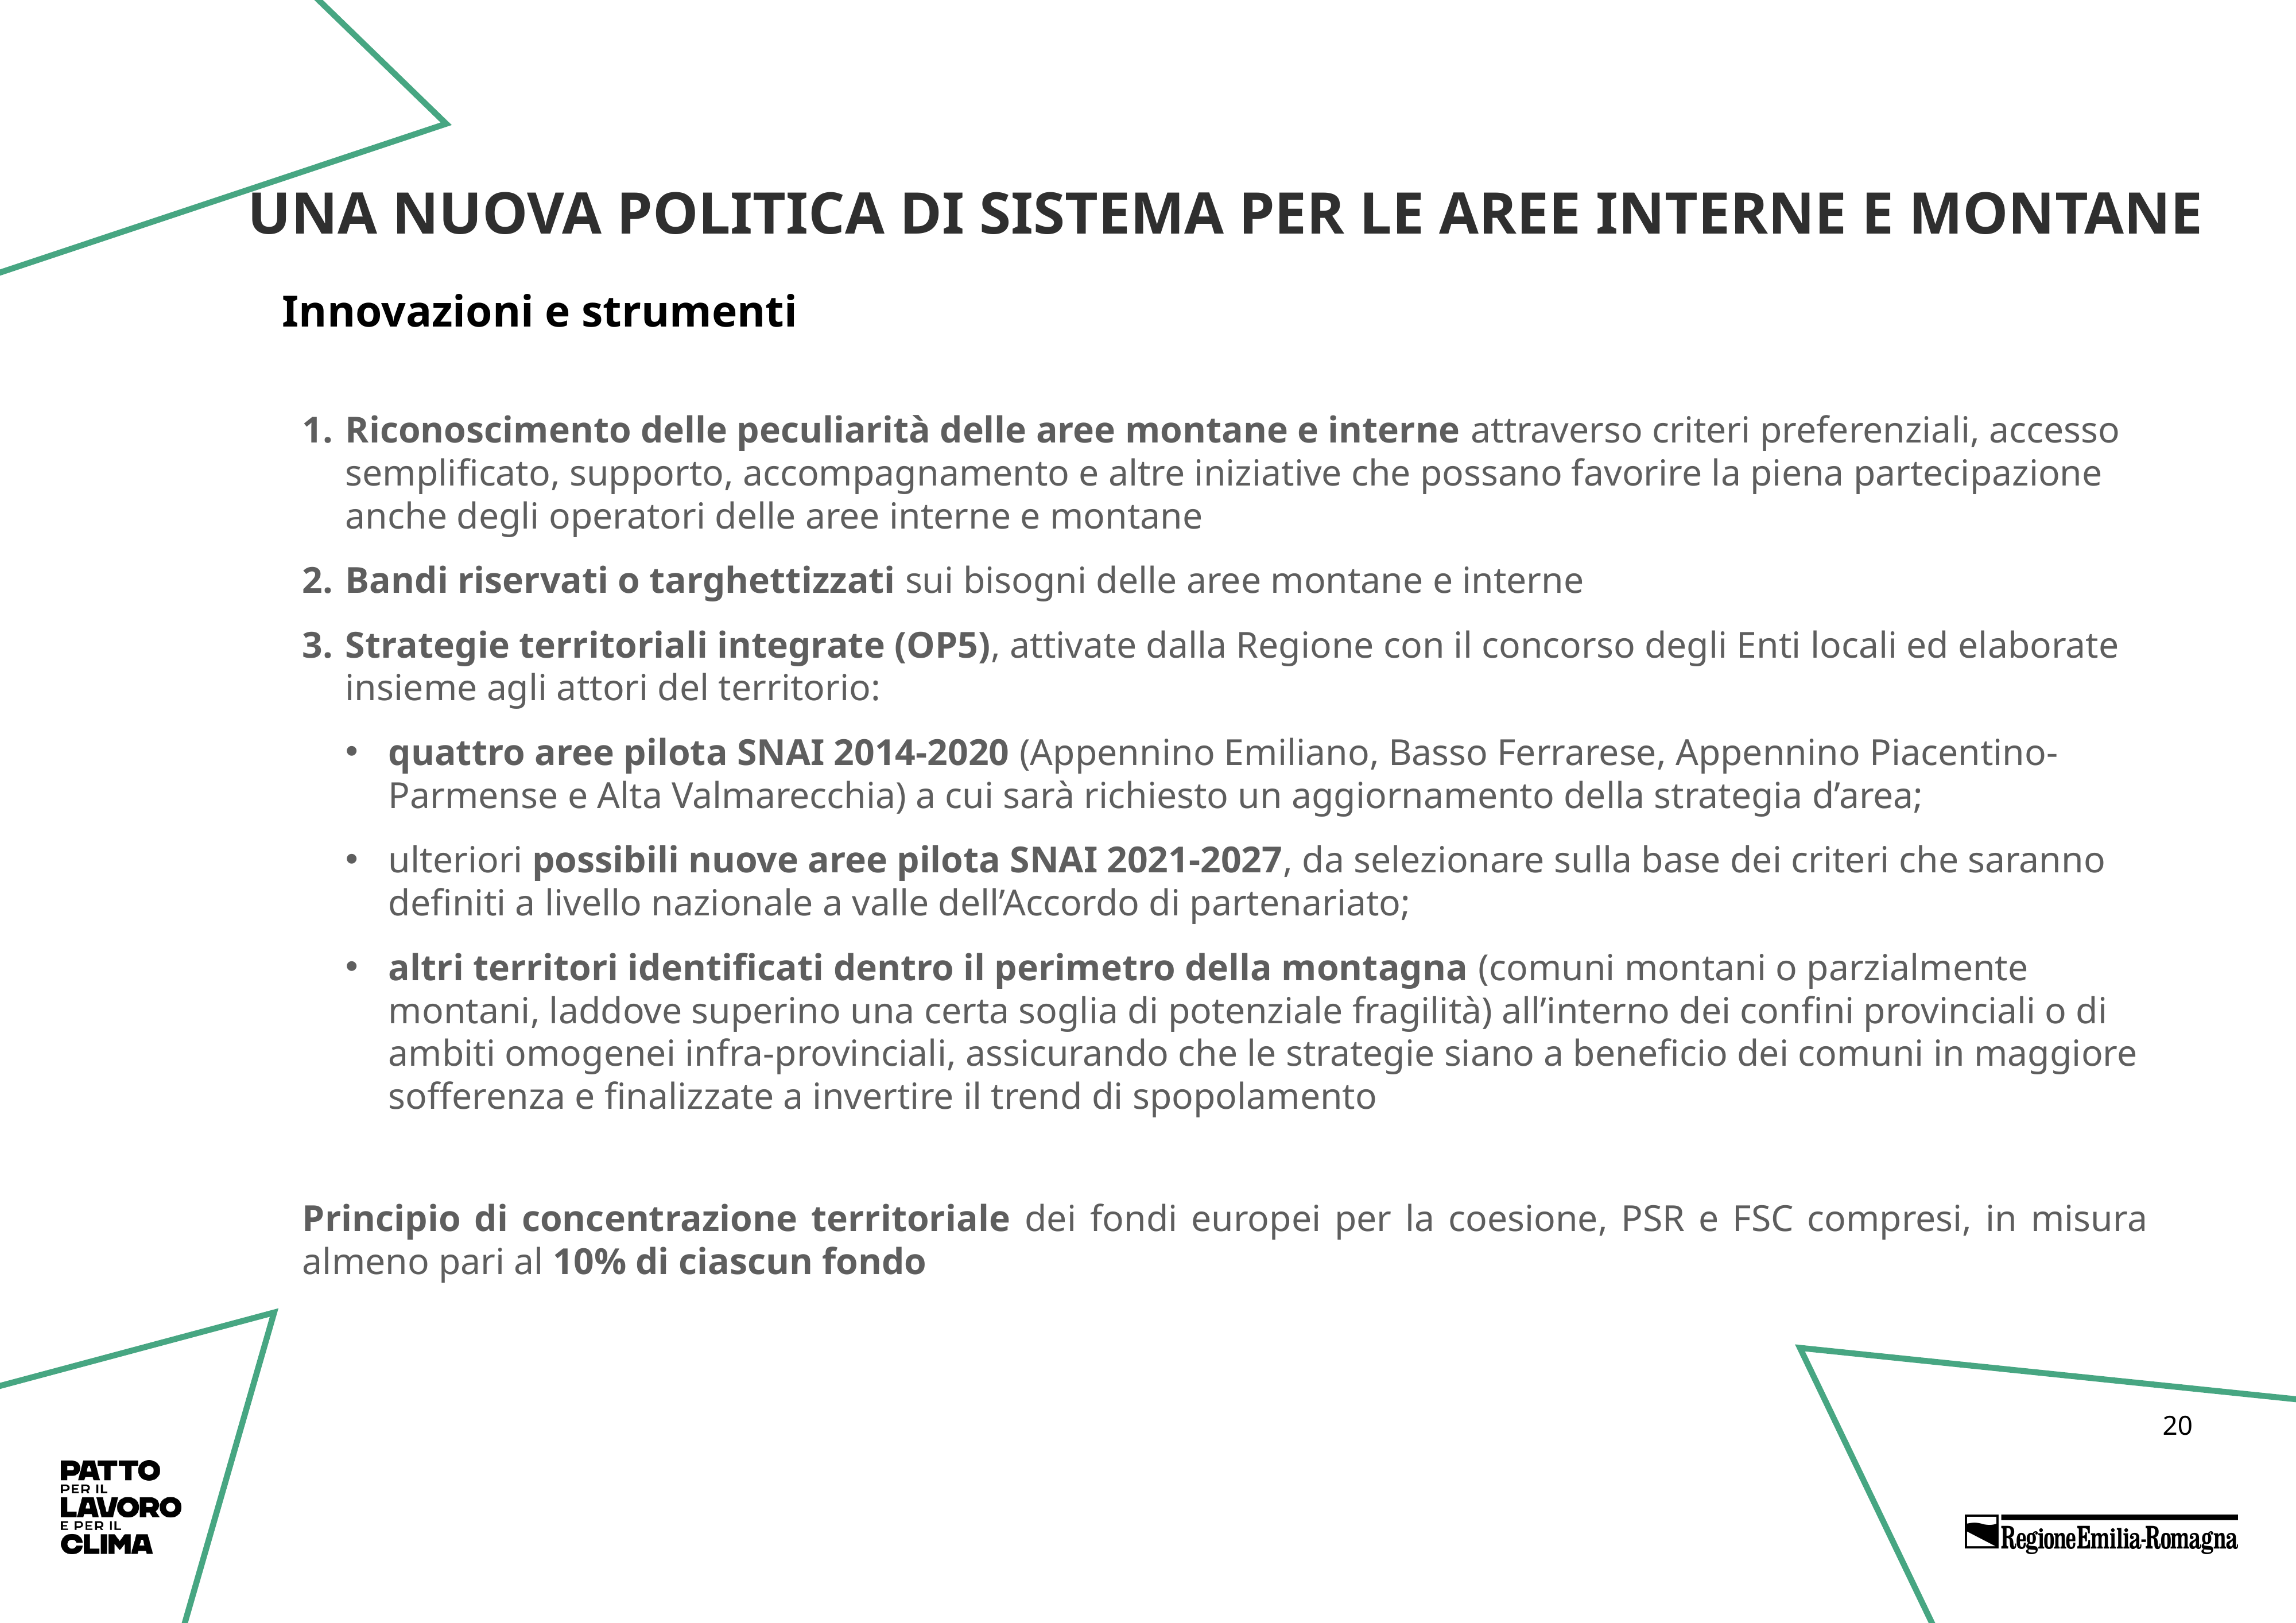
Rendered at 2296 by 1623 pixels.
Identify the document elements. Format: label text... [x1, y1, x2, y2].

text_box UNA NUOVA POLITICA DI SISTEMA PER LE AREE INTERNE E MONTANE [243, 171, 2209, 250]
text_box Innovazioni e strumenti [277, 279, 802, 340]
picture [1965, 1514, 2238, 1554]
text_box [1799, 1348, 2296, 1623]
text_box Riconoscimento delle peculiarità delle aree montane e interne attraverso criteri preferenziali, accesso semplificato, supporto, accompagnamento e altre iniziative che possano favorire la piena partecipazione anche degli operatori delle aree interne e montane Bandi riservati o targhettizzati sui bisogni delle aree montane e interne Strategie territoriali integrate (OP5), attivate dalla Regione con il concorso degli Enti locali ed elaborate insieme agli attori del territorio: quattro aree pilota SNAI 2014-2020 (Appennino Emiliano, Basso Ferrarese, Appennino Piacentino-Parmense e Alta Valmarecchia) a cui sarà richiesto un aggiornamento della strategia d’area; ulteriori possibili nuove aree pilota SNAI 2021-2027, da selezionare sulla base dei criteri che saranno definiti a livello nazionale a valle dell’Accordo di partenariato; altri territori identificati dentro il perimetro della montagna (comuni montani o parzialmente montani, laddove superino una certa soglia di potenziale fragilità) all’interno dei confini provinciali o di ambiti omogenei infra-provinciali, assicurando che le strategie siano a beneficio dei comuni in maggiore sofferenza e finalizzate a invertire il trend di spopolamento Principio di concentrazione territoriale dei fondi europei per la coesione, PSR e FSC compresi, in misura almeno pari al 10% di ciascun fondo [294, 402, 2158, 1286]
picture [61, 1459, 181, 1554]
slide_number 20 [2157, 1408, 2198, 1450]
text_box [0, 0, 447, 273]
text_box [0, 1313, 274, 1623]
